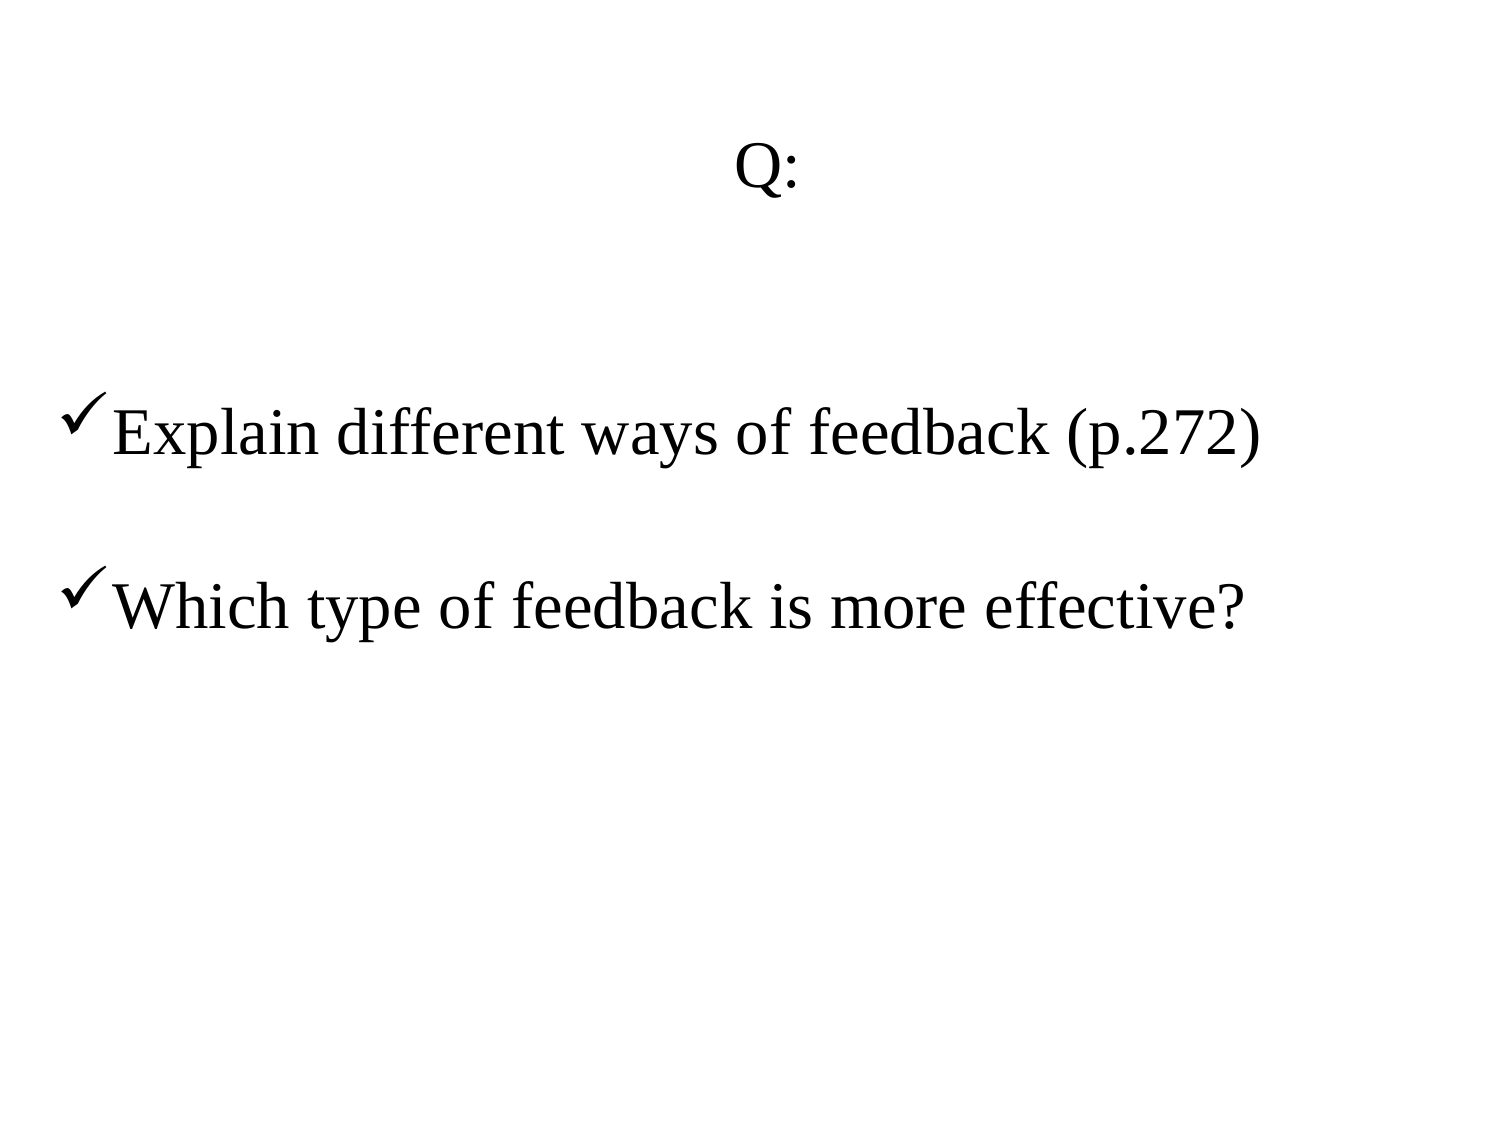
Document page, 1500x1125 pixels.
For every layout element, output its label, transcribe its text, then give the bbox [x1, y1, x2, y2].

list Q: Explain different ways of feedback (p.272) Which type of feedback is more effective? [41, 113, 1495, 828]
